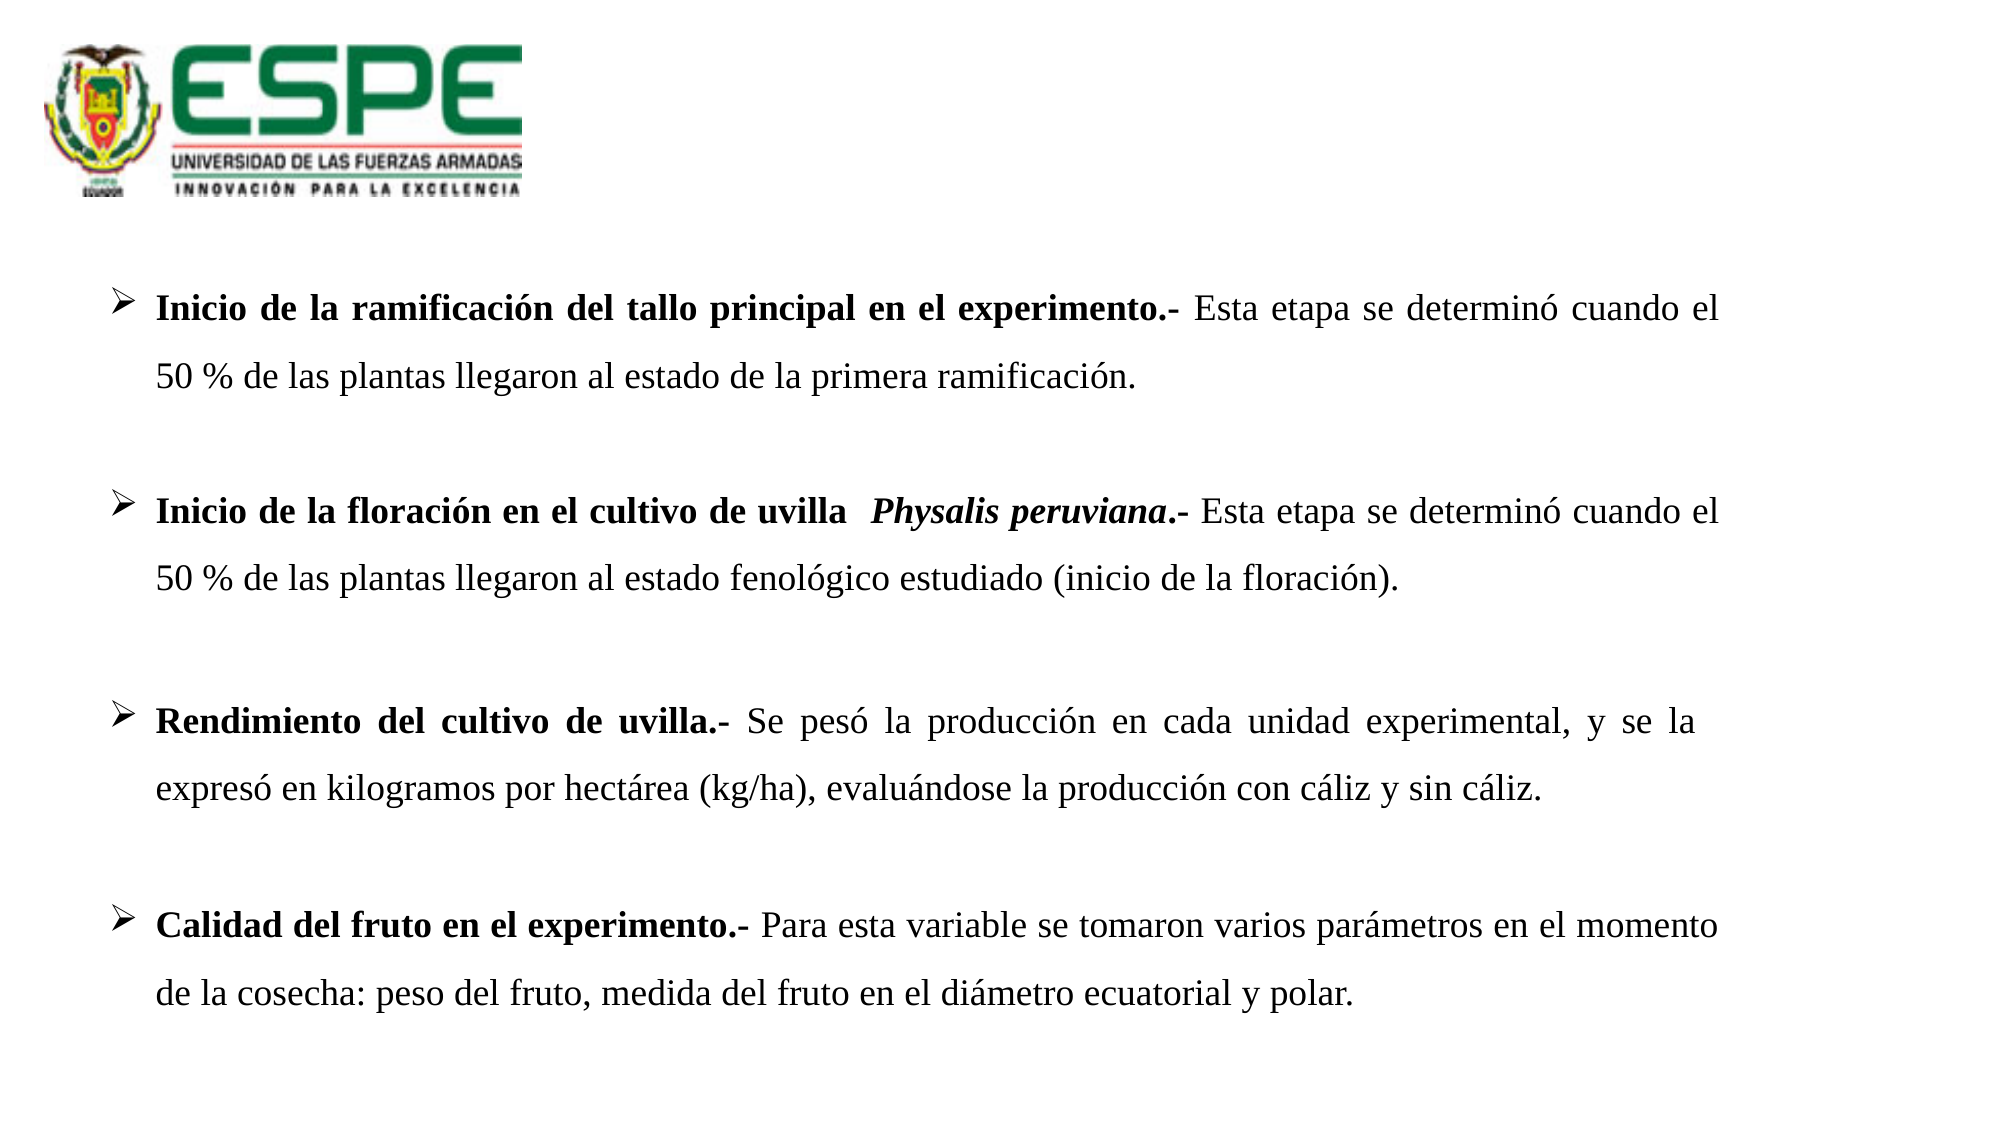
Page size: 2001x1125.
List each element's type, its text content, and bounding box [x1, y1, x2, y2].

text_box Rendimiento del cultivo de uvilla.- Se pesó la producción en cada unidad experimental, y se la expresó en kilogramos por hectárea (kg/ha), evaluándose la producción con cáliz y sin cáliz. [94, 665, 1712, 870]
text_box Calidad del fruto en el experimento.- Para esta variable se tomaron varios parámetros en el momento de la cosecha: peso del fruto, medida del fruto en el diámetro ecuatorial y polar. [93, 870, 1735, 1021]
text_box Inicio de la ramificación del tallo principal en el experimento.- Esta etapa se determinó cuando el 50 % de las plantas llegaron al estado de la primera ramificación. Inicio de la floración en el cultivo de uvilla Physalis peruviana.- Esta etapa se determinó cuando el 50 % de las plantas llegaron al estado fenológico estudiado (inicio de la floración). [93, 253, 1735, 606]
picture [44, 44, 522, 197]
